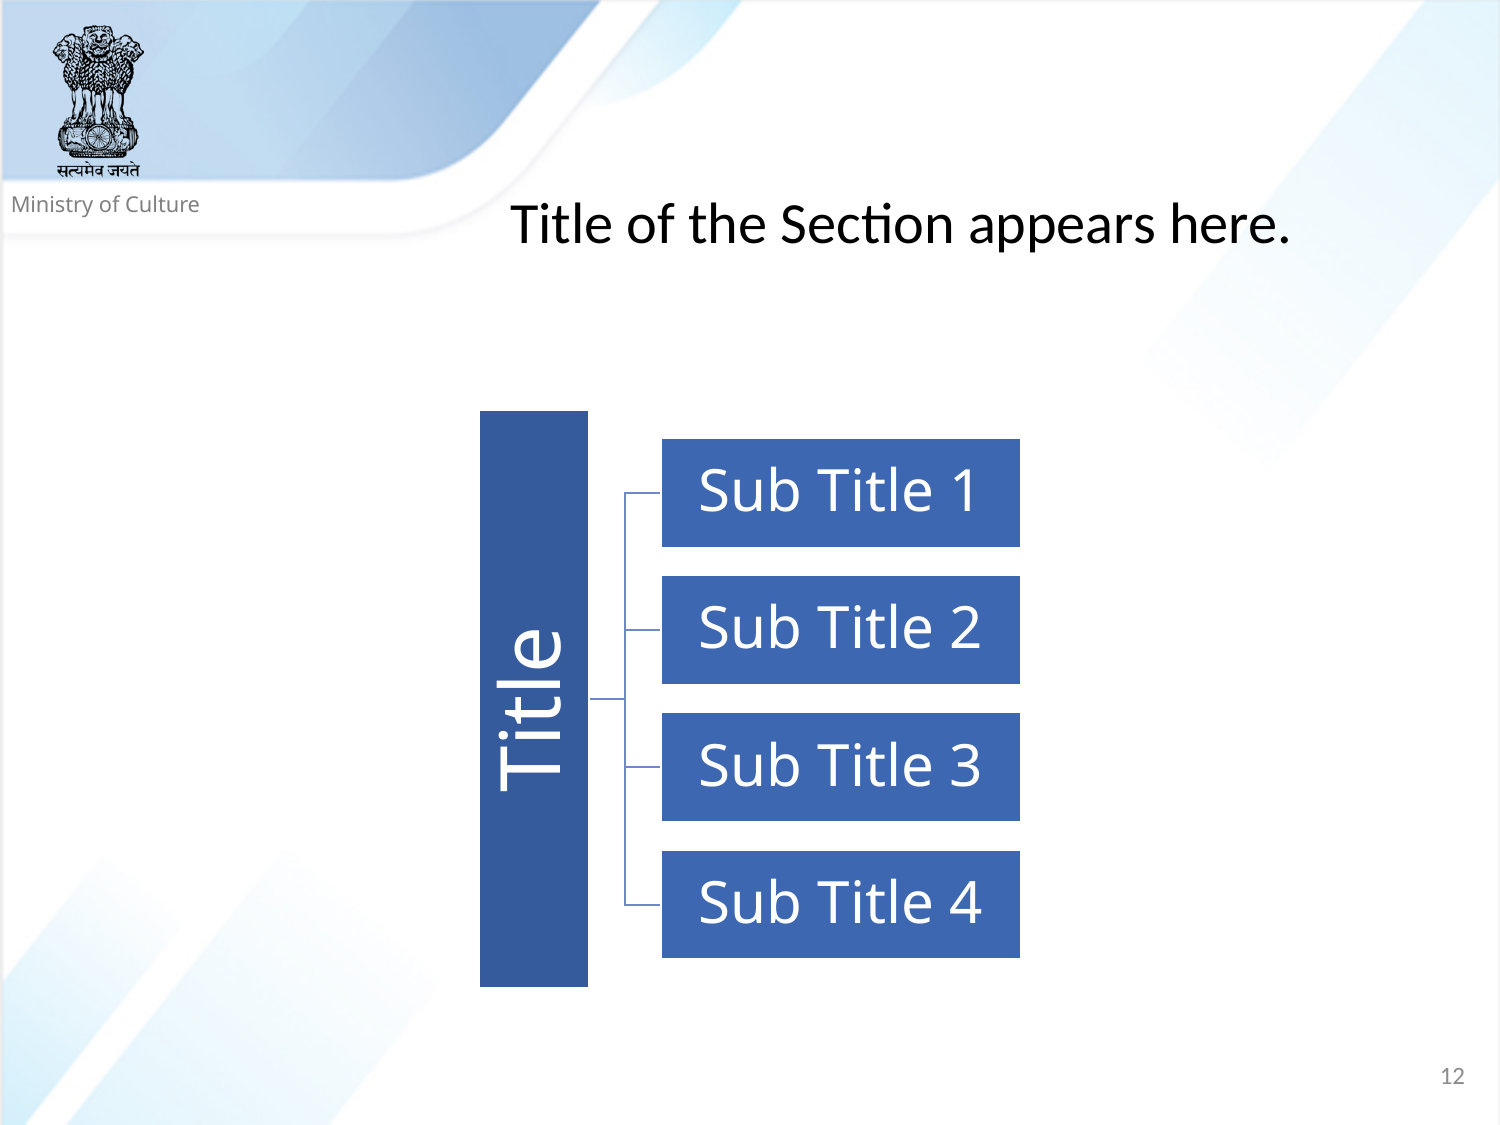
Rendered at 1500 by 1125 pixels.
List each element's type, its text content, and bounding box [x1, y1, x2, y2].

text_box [322, 409, 1178, 988]
slide_number 12 [1142, 1044, 1481, 1105]
text_box Title of the Section appears here. [410, 186, 1392, 305]
picture [51, 23, 144, 179]
